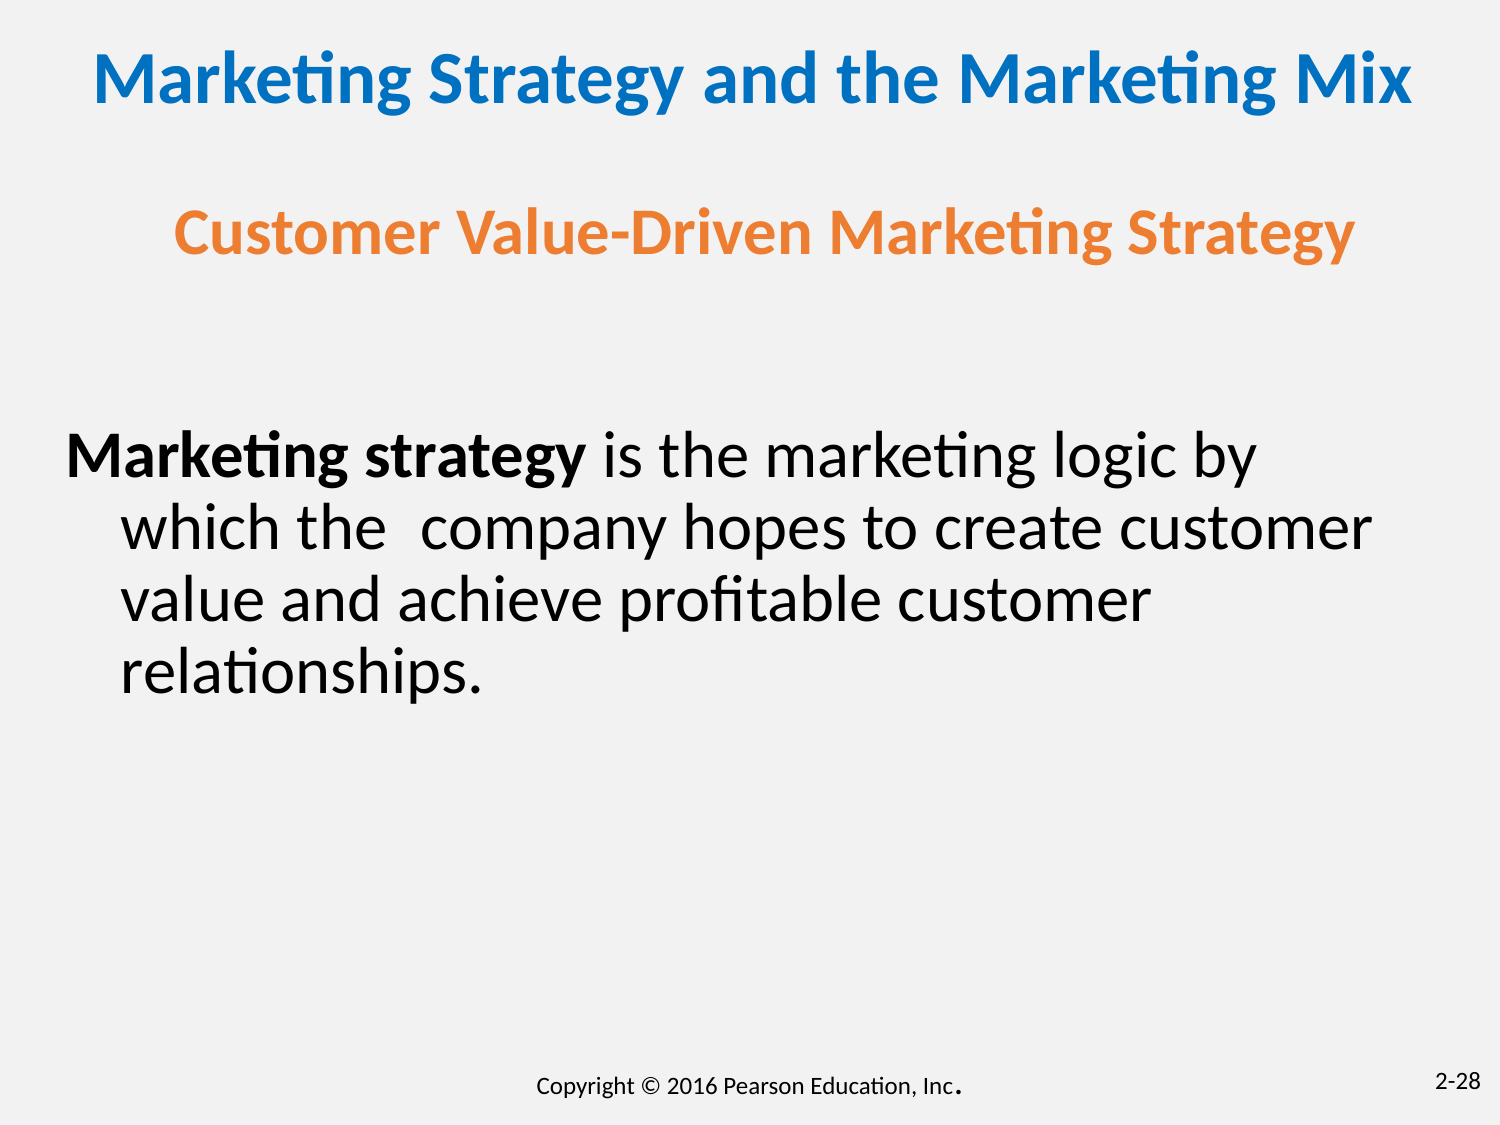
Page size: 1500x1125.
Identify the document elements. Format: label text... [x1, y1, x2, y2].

text_box Customer Value-Driven Marketing Strategy [68, 180, 1463, 276]
text_box Copyright © 2016 Pearson Education, Inc. [482, 1049, 1018, 1109]
title Marketing Strategy and the Marketing Mix [71, 32, 1435, 127]
list Marketing strategy is the marketing logic by which the company hopes to create customer value and achieve profitable customer relationships. [50, 412, 1413, 825]
text_box 2-28 [1352, 1056, 1496, 1125]
